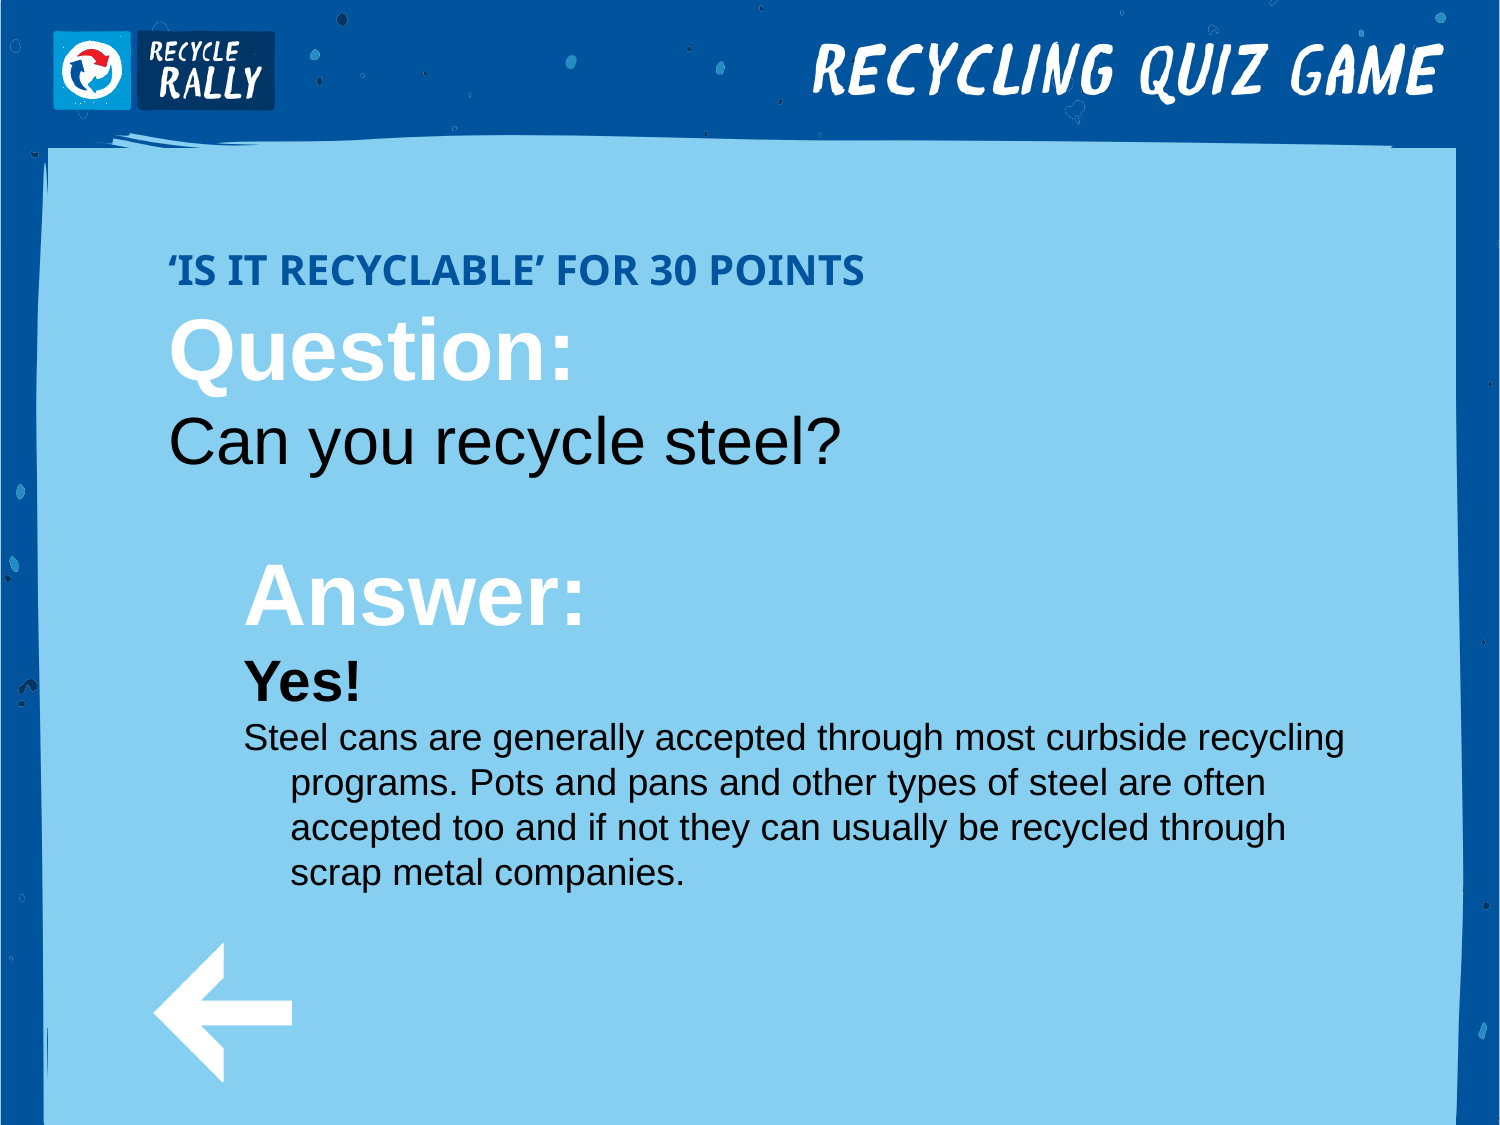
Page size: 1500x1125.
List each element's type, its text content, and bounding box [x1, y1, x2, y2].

text_box ‘IS IT RECYCLABLE’ FOR 30 POINTS Question: Can you recycle steel? Answer: Yes! Steel cans are generally accepted through most curbside recycling programs. Pots and pans and other types of steel are often accepted too and if not they can usually be recycled through scrap metal companies. [153, 235, 1392, 901]
picture [153, 942, 292, 1082]
